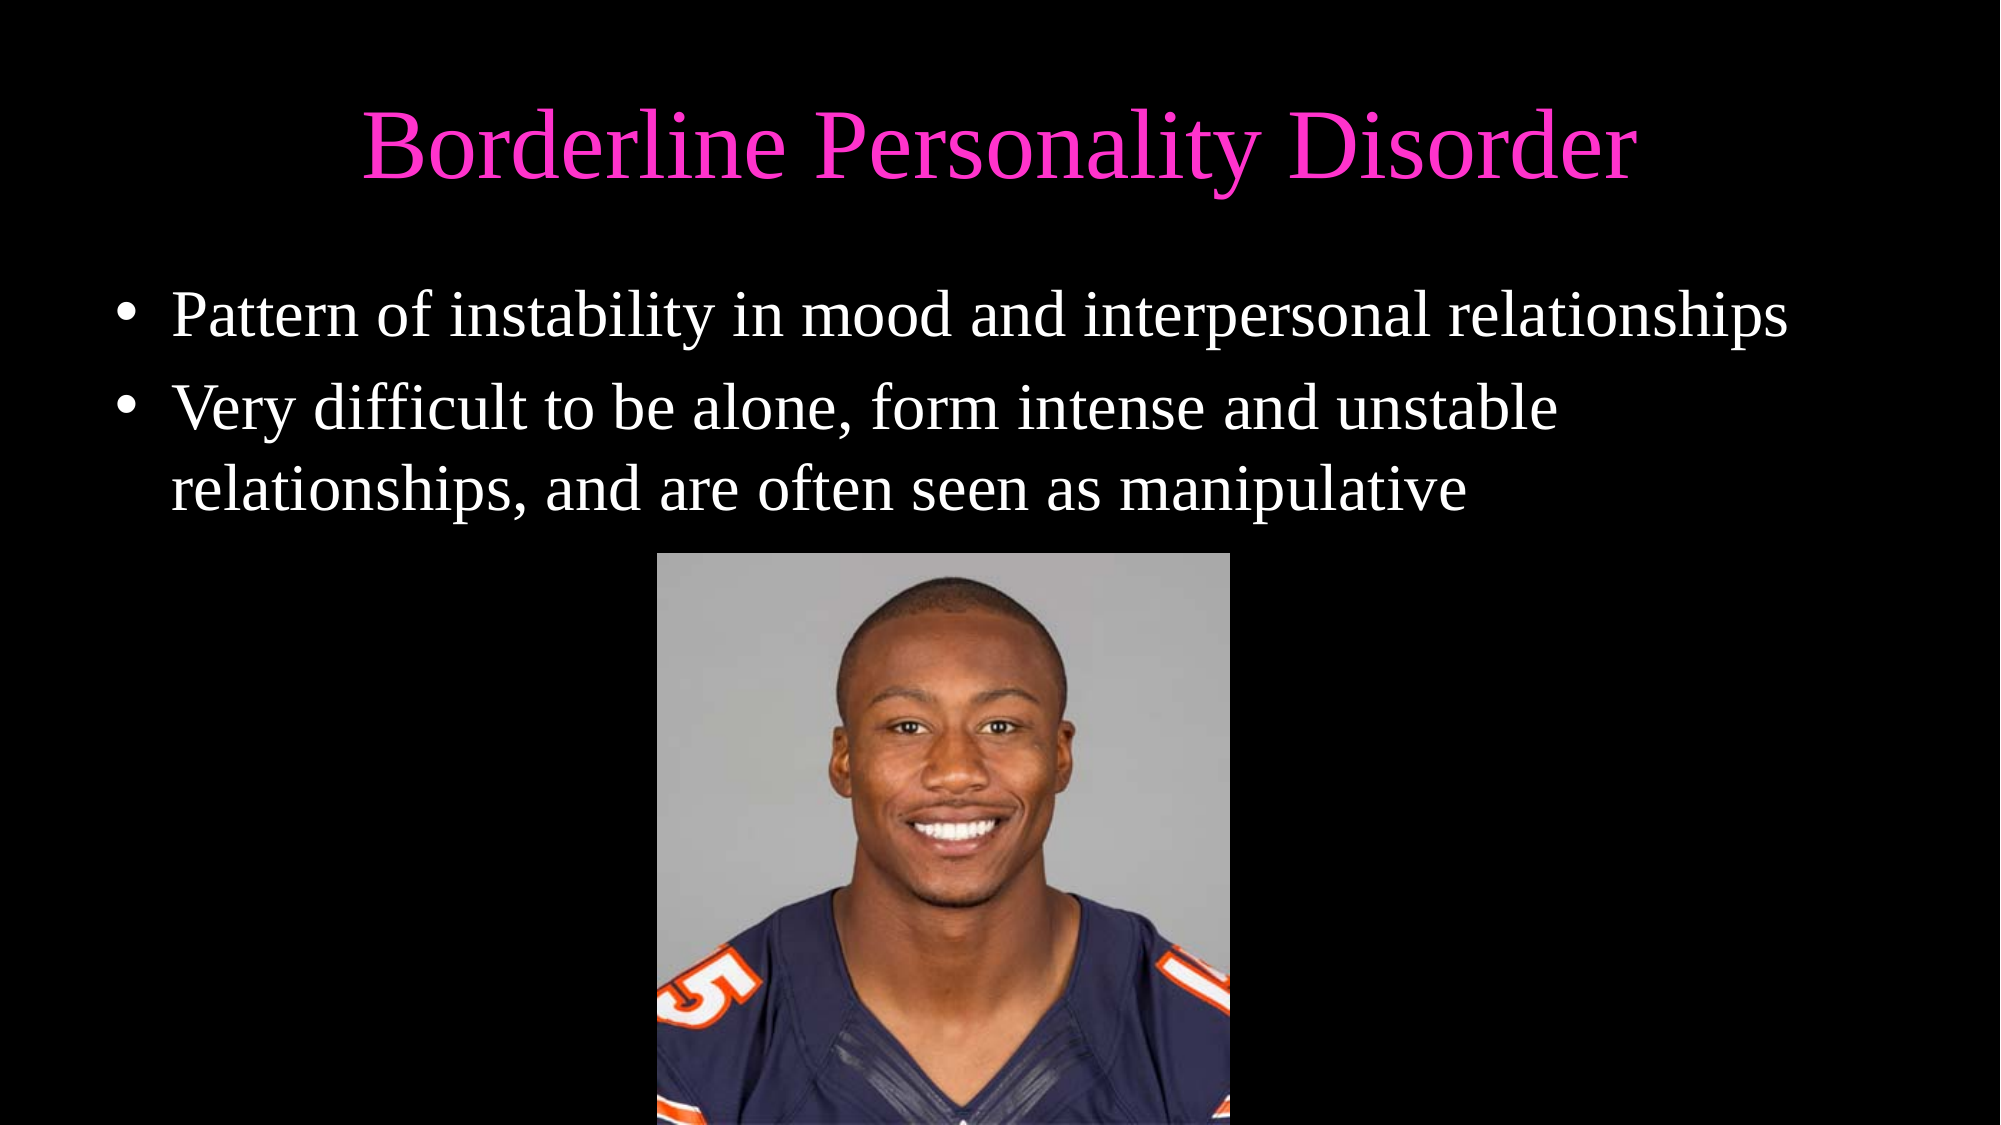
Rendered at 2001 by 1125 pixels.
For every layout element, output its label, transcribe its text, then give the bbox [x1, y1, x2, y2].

picture [657, 553, 1230, 1125]
list Pattern of instability in mood and interpersonal relationships Very difficult to be alone, form intense and unstable relationships, and are often seen as manipulative [99, 262, 1900, 1005]
title Borderline Personality Disorder [99, 45, 1900, 233]
